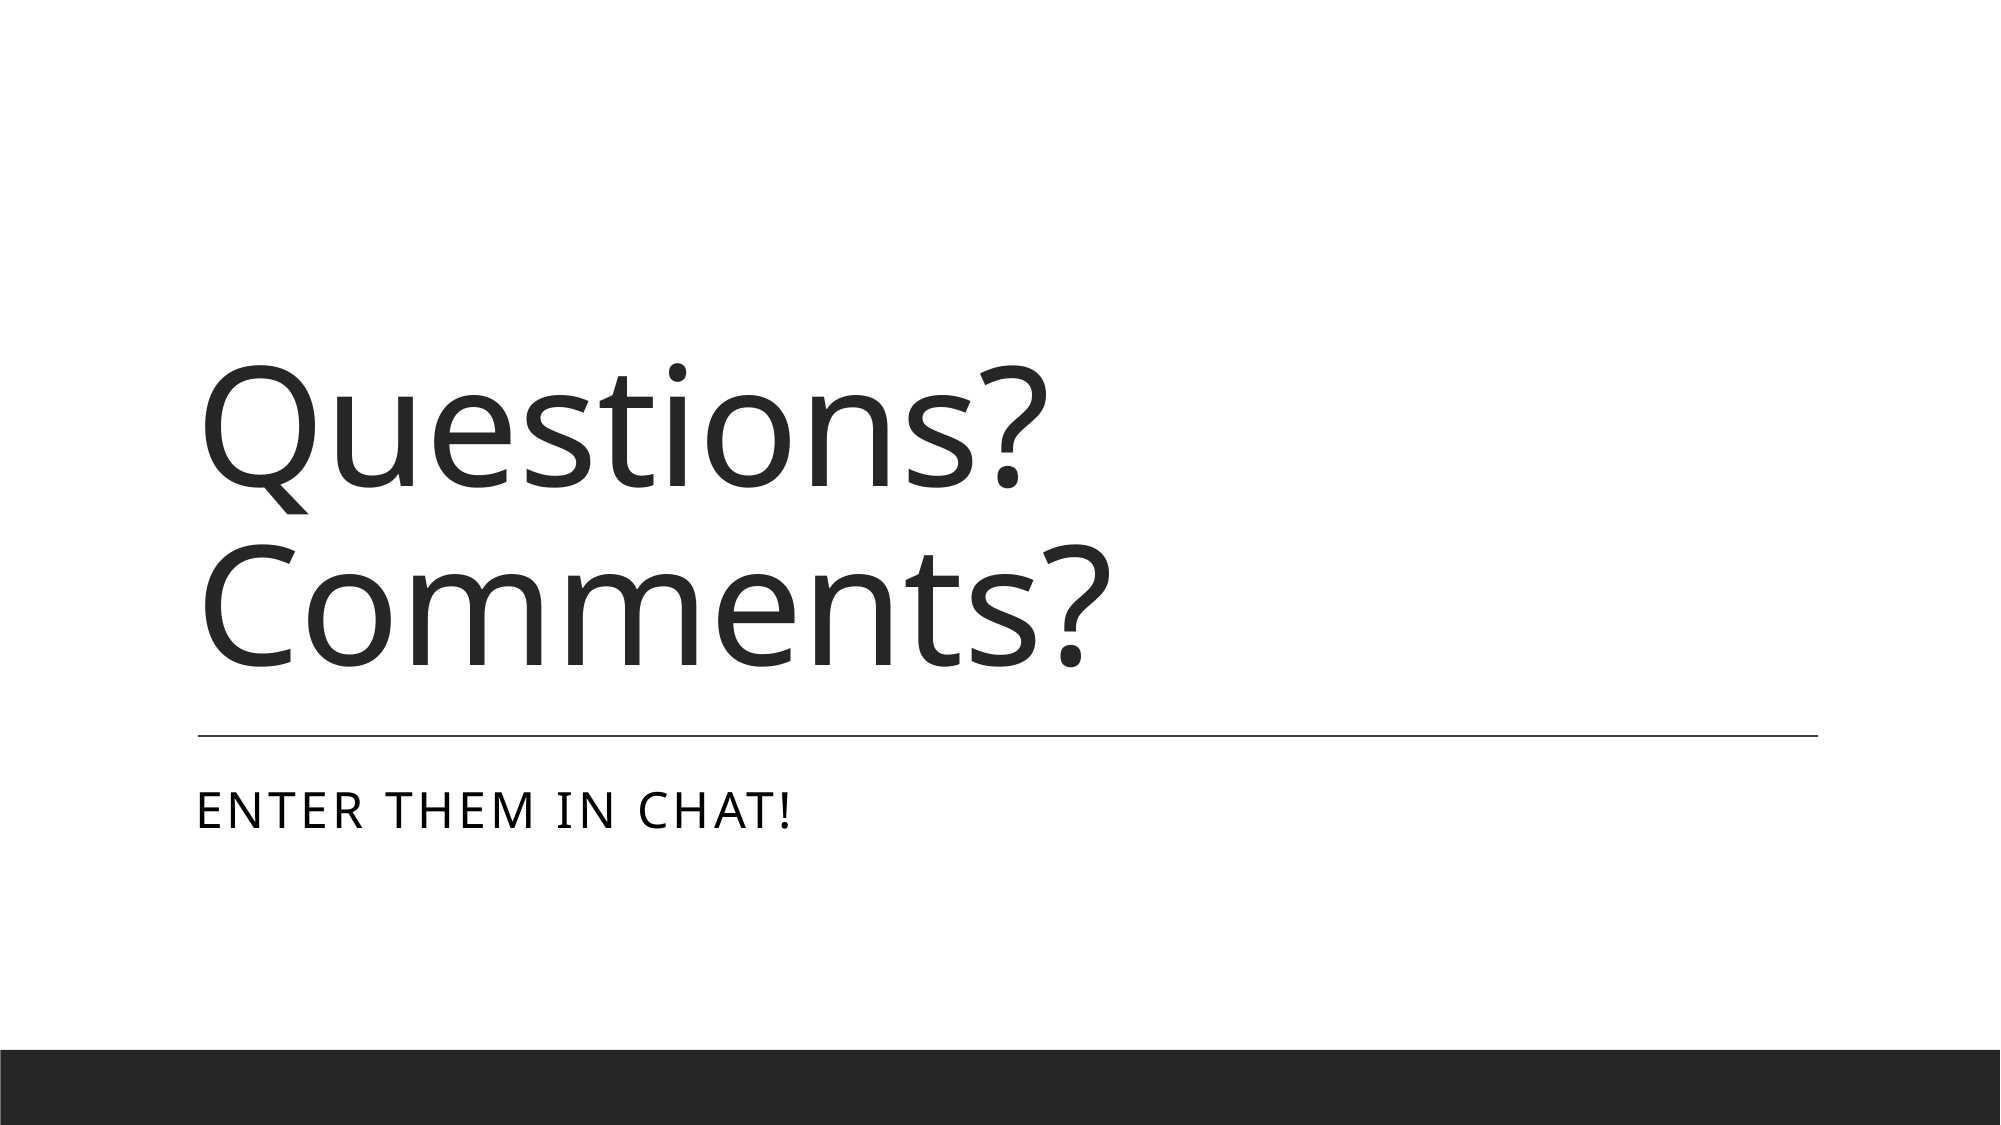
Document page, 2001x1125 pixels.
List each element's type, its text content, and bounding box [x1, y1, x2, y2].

title Questions? Comments? [180, 124, 1830, 710]
list Enter them in chat! [180, 765, 1830, 953]
